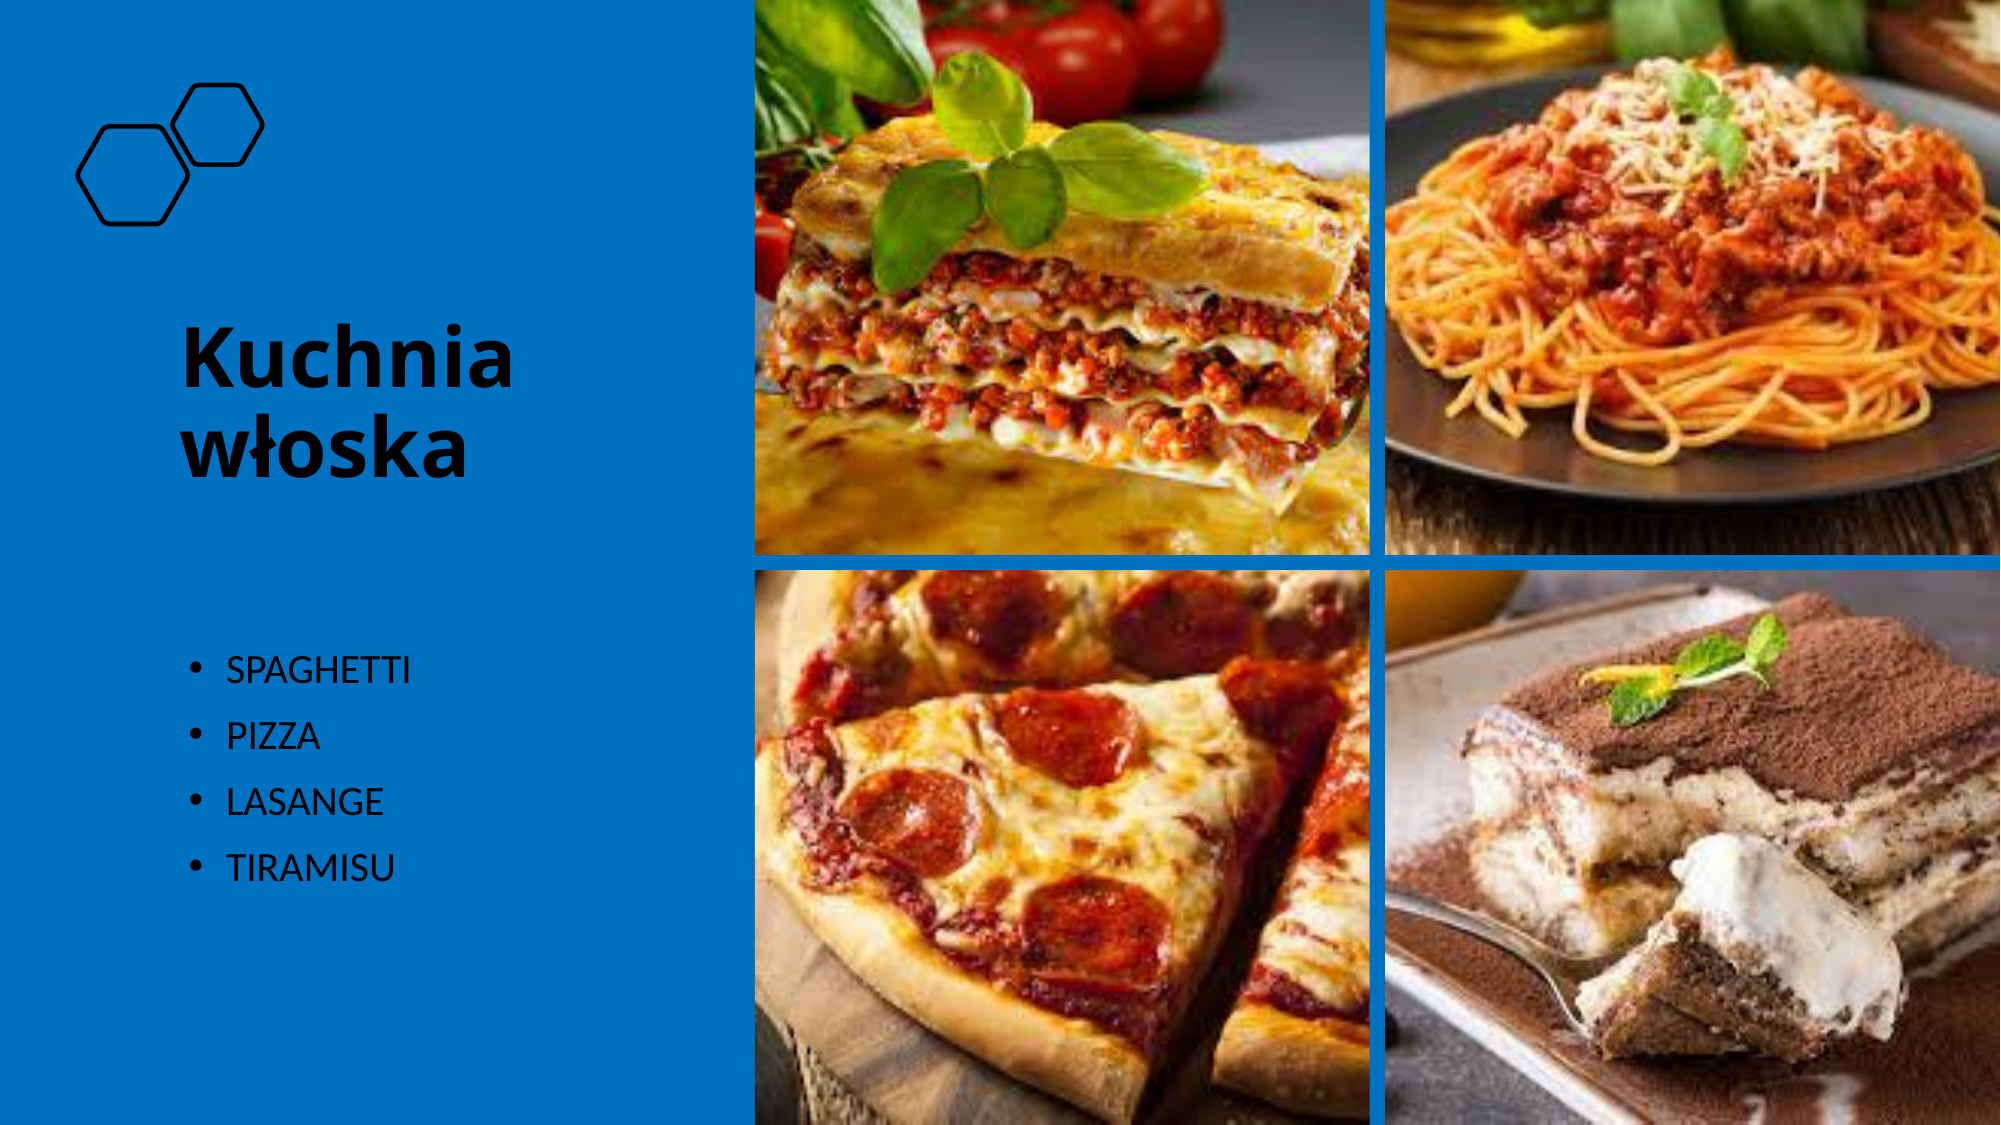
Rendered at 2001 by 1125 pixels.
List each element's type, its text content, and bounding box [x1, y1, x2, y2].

picture [754, 0, 1370, 555]
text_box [77, 85, 263, 225]
title Kuchnia włoska [164, 249, 681, 503]
picture [1384, 0, 2000, 555]
text_box [0, 0, 2000, 1125]
list SPAGHETTI PIZZA LASANGE TIRAMISU [164, 503, 681, 1040]
picture [1384, 569, 2000, 1125]
picture [754, 569, 1370, 1125]
